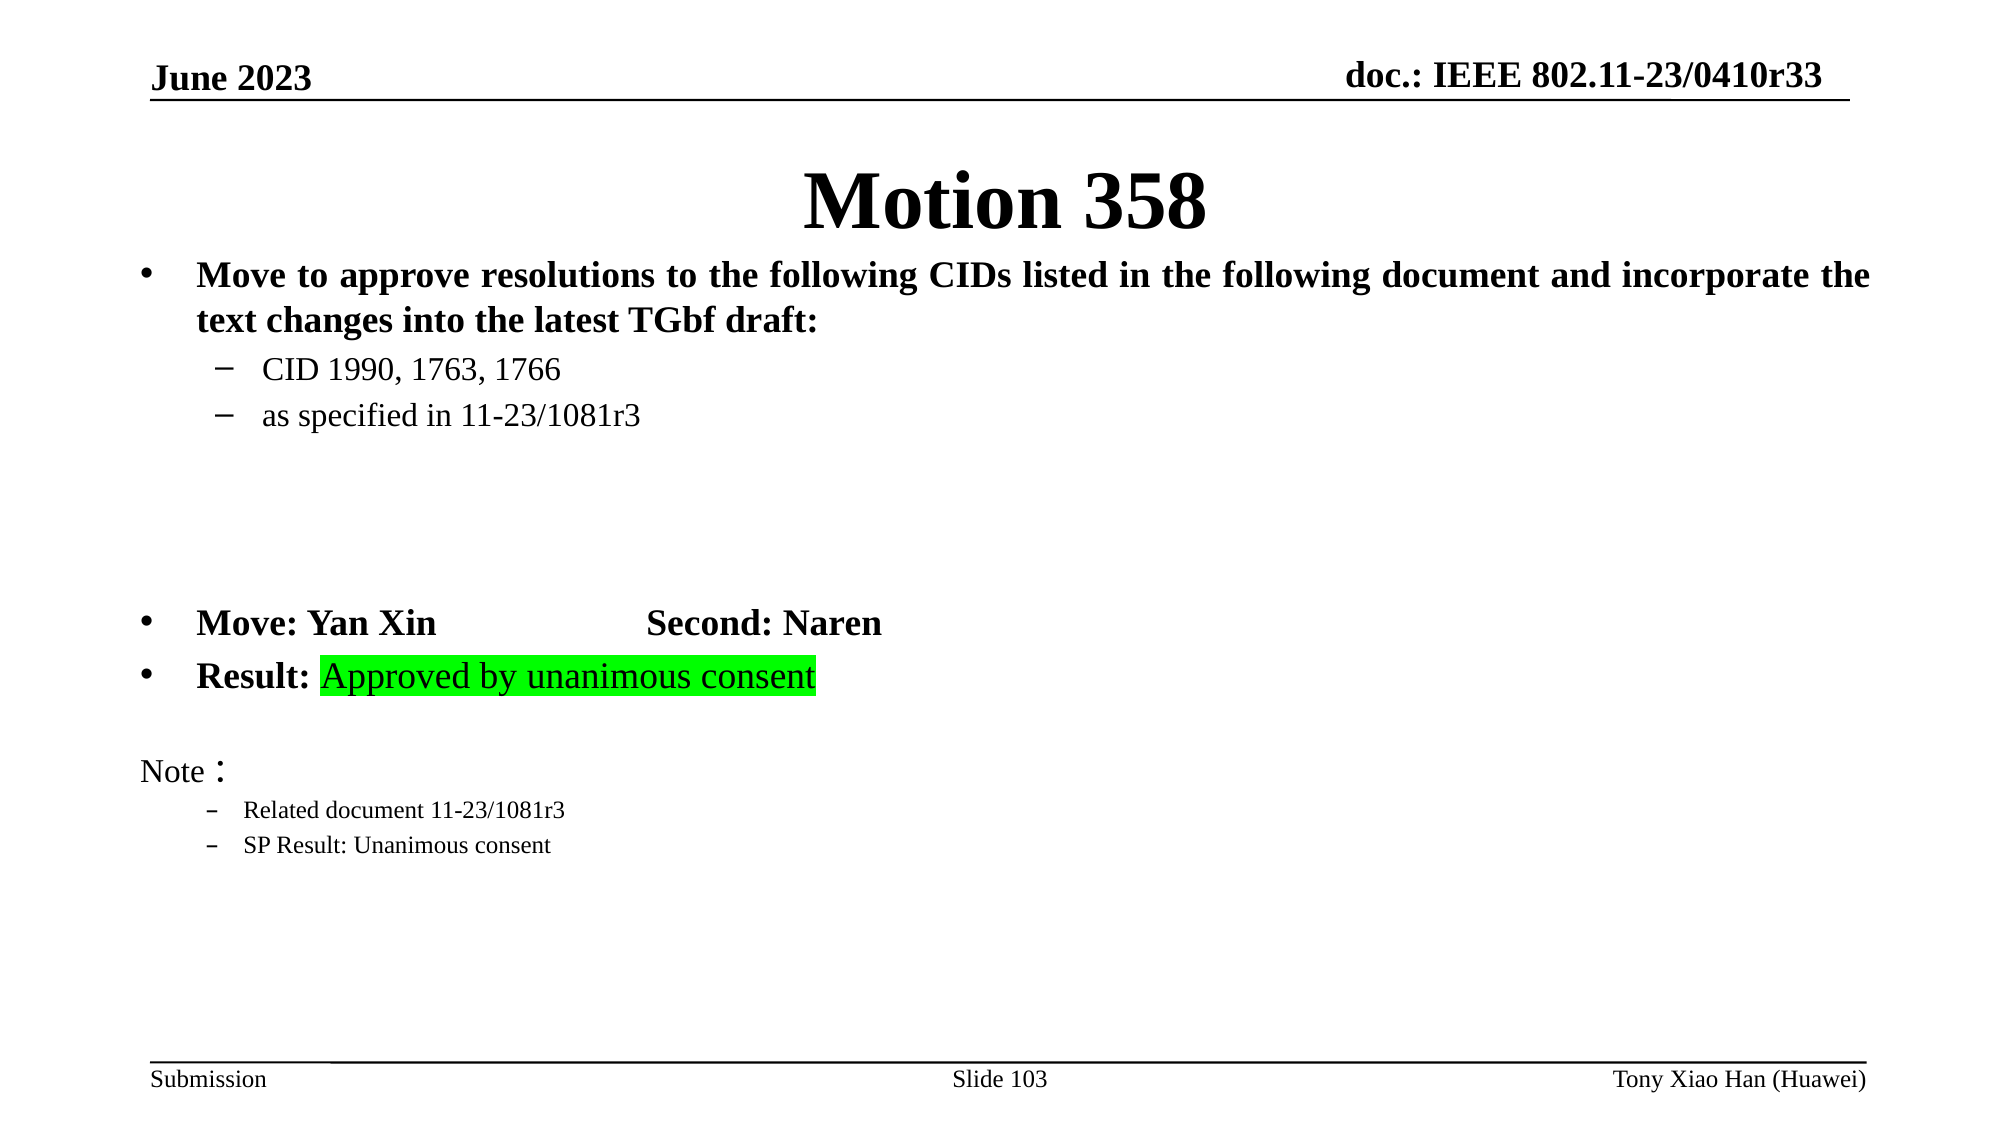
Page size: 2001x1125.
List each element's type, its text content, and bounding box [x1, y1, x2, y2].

text_box Motion 358 [368, 137, 1644, 212]
text_box Move to approve resolutions to the following CIDs listed in the following document and incorporate the text changes into the latest TGbf draft: CID 1990, 1763, 1766 as specified in 11-23/1081r3 Move: Yan Xin Second: Naren Result: Approved by unanimous consent Note： Related document 11-23/1081r3 SP Result: Unanimous consent [125, 212, 1888, 900]
